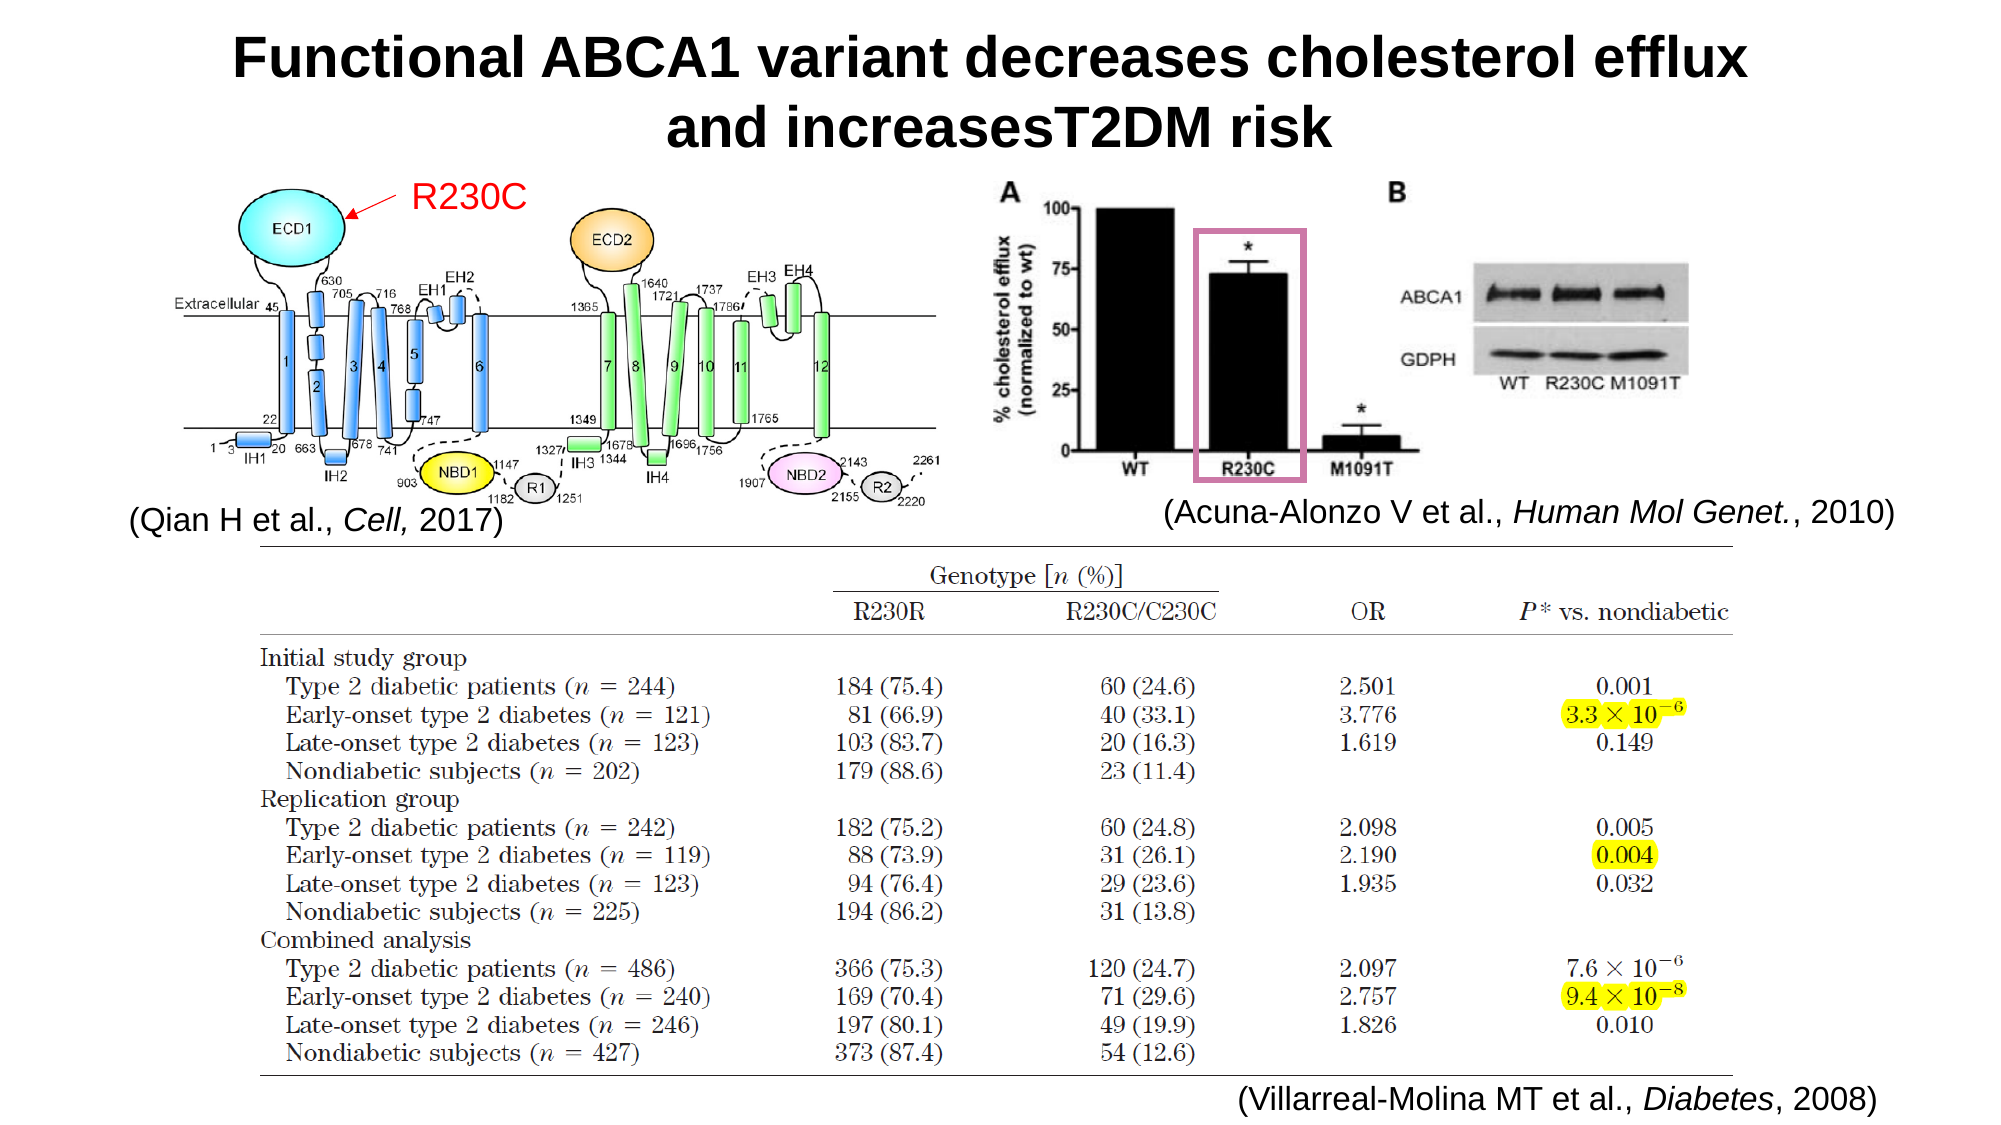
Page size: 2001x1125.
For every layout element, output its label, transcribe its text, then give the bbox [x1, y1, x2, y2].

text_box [253, 538, 1897, 1125]
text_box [111, 164, 952, 547]
text_box Functional ABCA1 variant decreases cholesterol efflux and increasesT2DM risk [0, 11, 2000, 167]
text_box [976, 154, 1916, 539]
